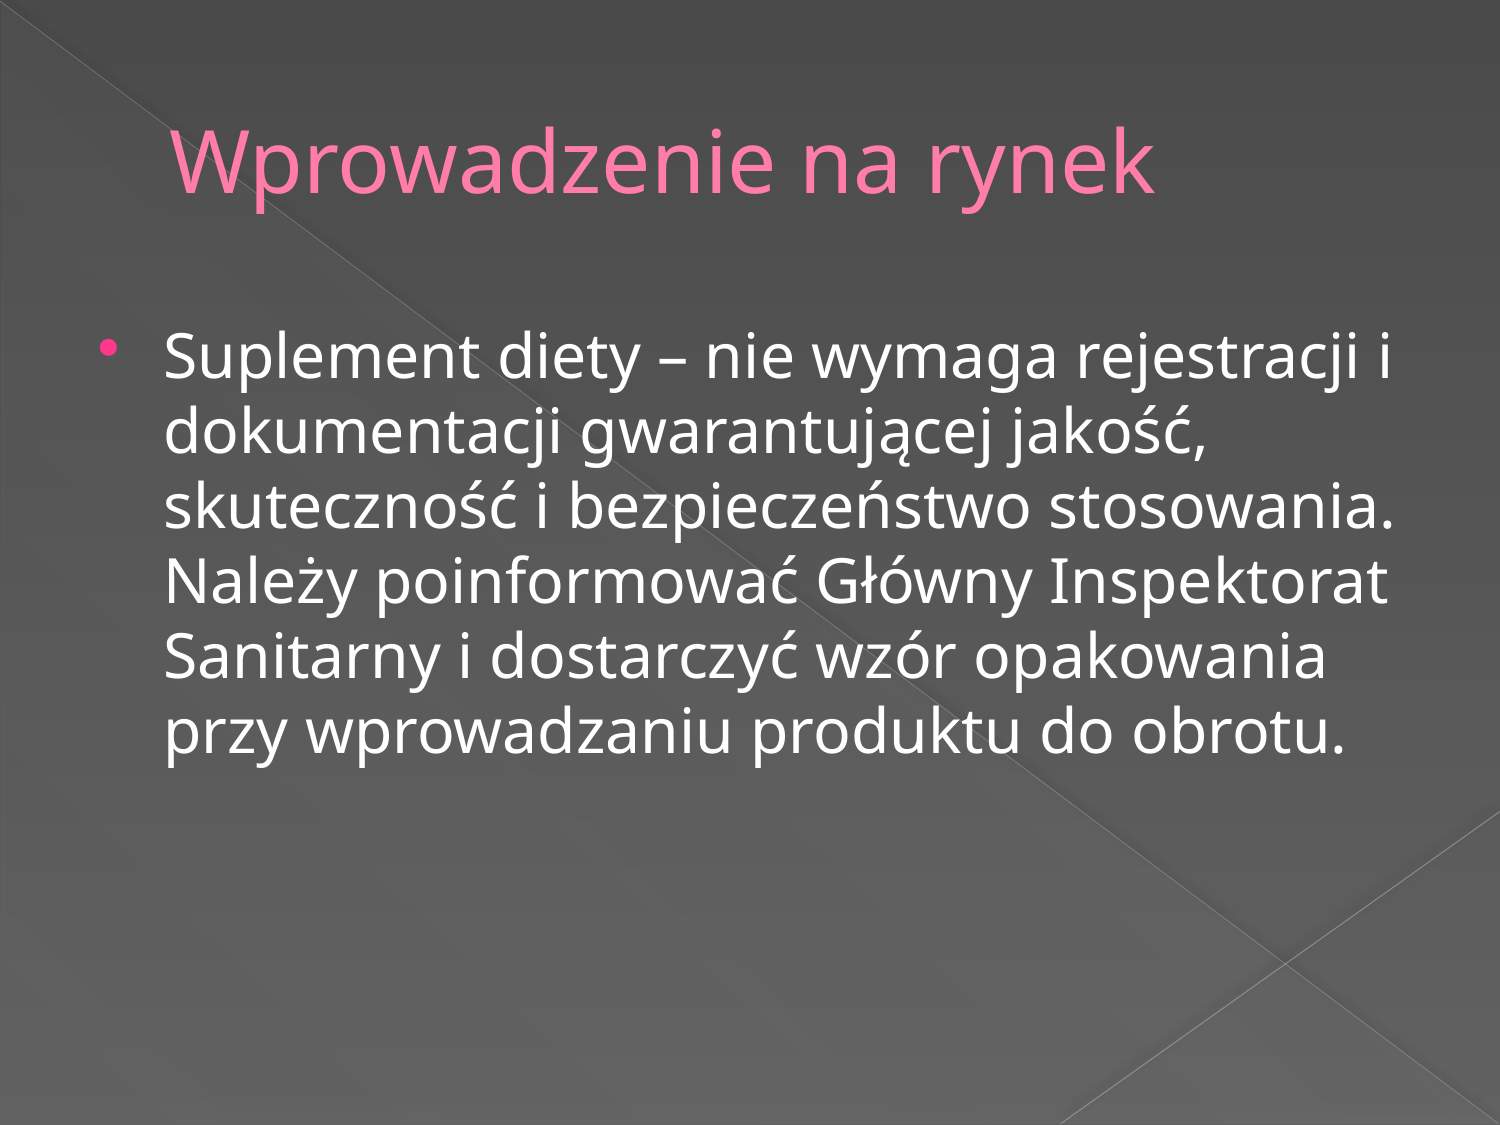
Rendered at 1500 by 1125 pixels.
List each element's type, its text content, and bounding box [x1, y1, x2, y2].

title Wprowadzenie na rynek [75, 43, 1425, 274]
list Suplement diety – nie wymaga rejestracji i dokumentacji gwarantującej jakość, skuteczność i bezpieczeństwo stosowania. Należy poinformować Główny Inspektorat Sanitarny i dostarczyć wzór opakowania przy wprowadzaniu produktu do obrotu. [75, 308, 1425, 1059]
